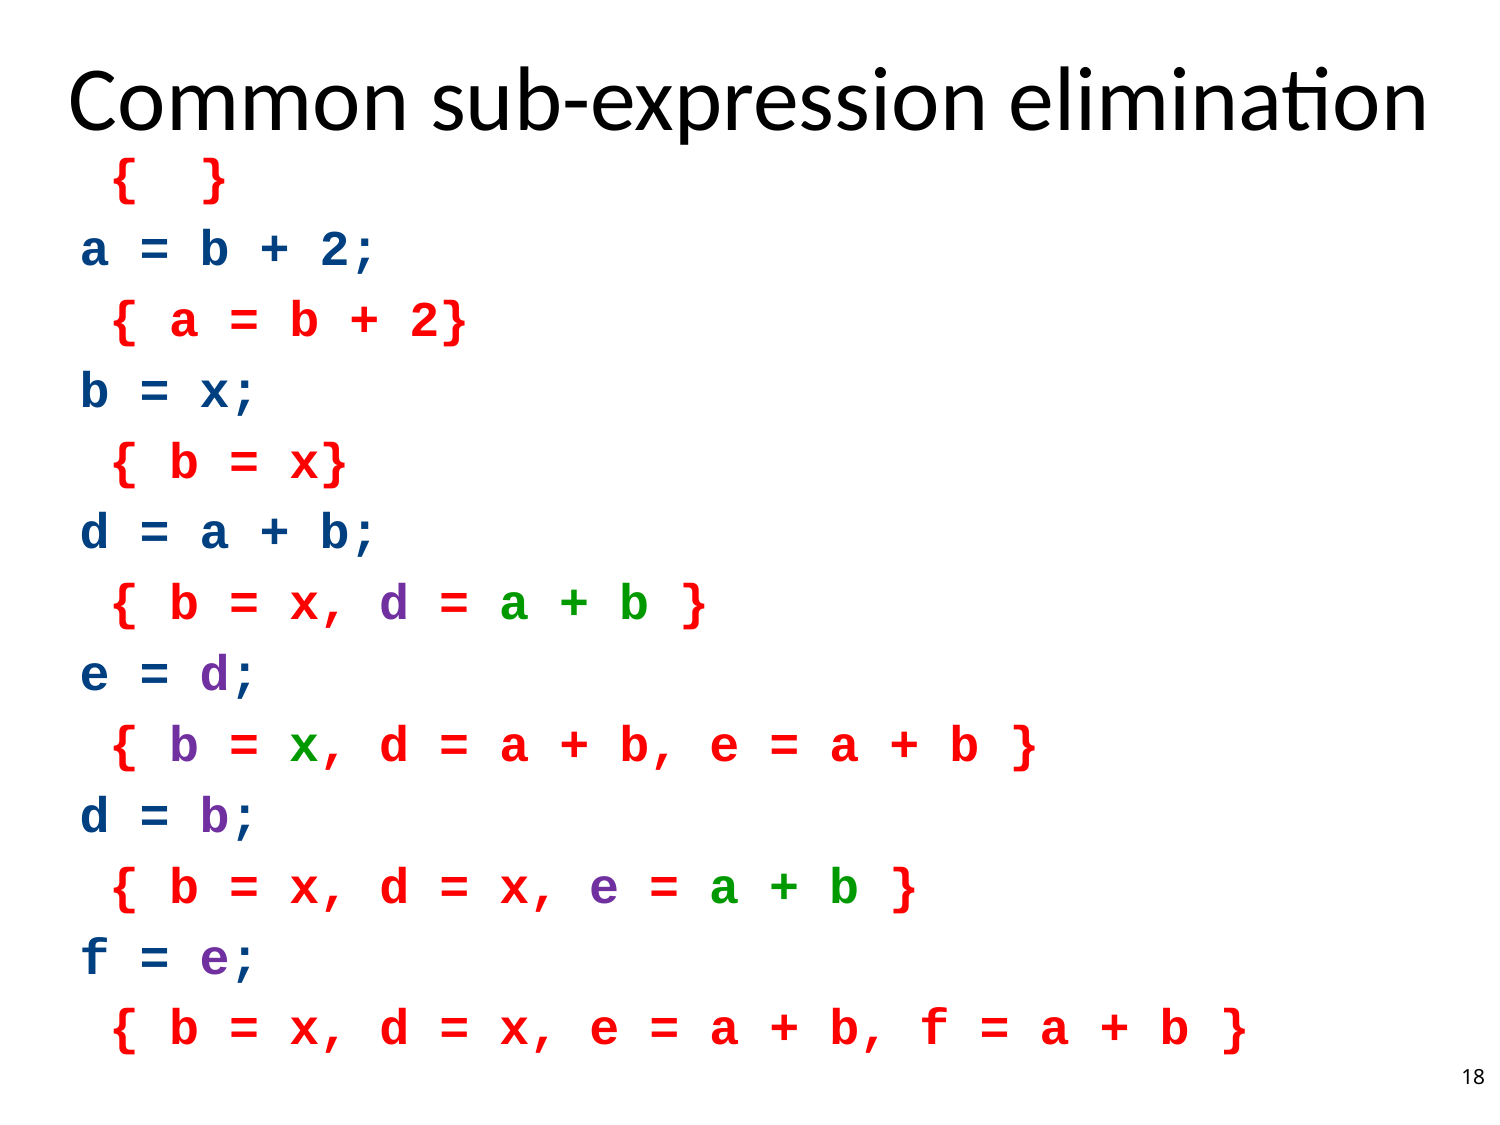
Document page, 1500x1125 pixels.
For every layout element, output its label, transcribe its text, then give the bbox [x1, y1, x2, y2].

text_box { b = x, d = x, e = a + b, f = a + b } [94, 987, 1483, 1059]
text_box { a = b + 2} [94, 278, 519, 350]
slide_number 18 [1187, 1055, 1500, 1102]
text_box e = d; [64, 633, 455, 705]
text_box { b = x, d = a + b, e = a + b } [94, 704, 1500, 775]
text_box a = b + 2; [64, 208, 455, 279]
text_box b = x; [64, 349, 455, 421]
text_box { } [94, 137, 260, 208]
text_box d = a + b; [64, 491, 455, 563]
text_box d = b; [64, 775, 455, 846]
text_box { b = x} [94, 420, 615, 492]
title Common sub-expression elimination [0, 0, 1500, 188]
text_box f = e; [64, 916, 455, 988]
text_box { b = x, d = x, e = a + b } [94, 845, 1329, 917]
text_box { b = x, d = a + b } [94, 562, 1117, 634]
